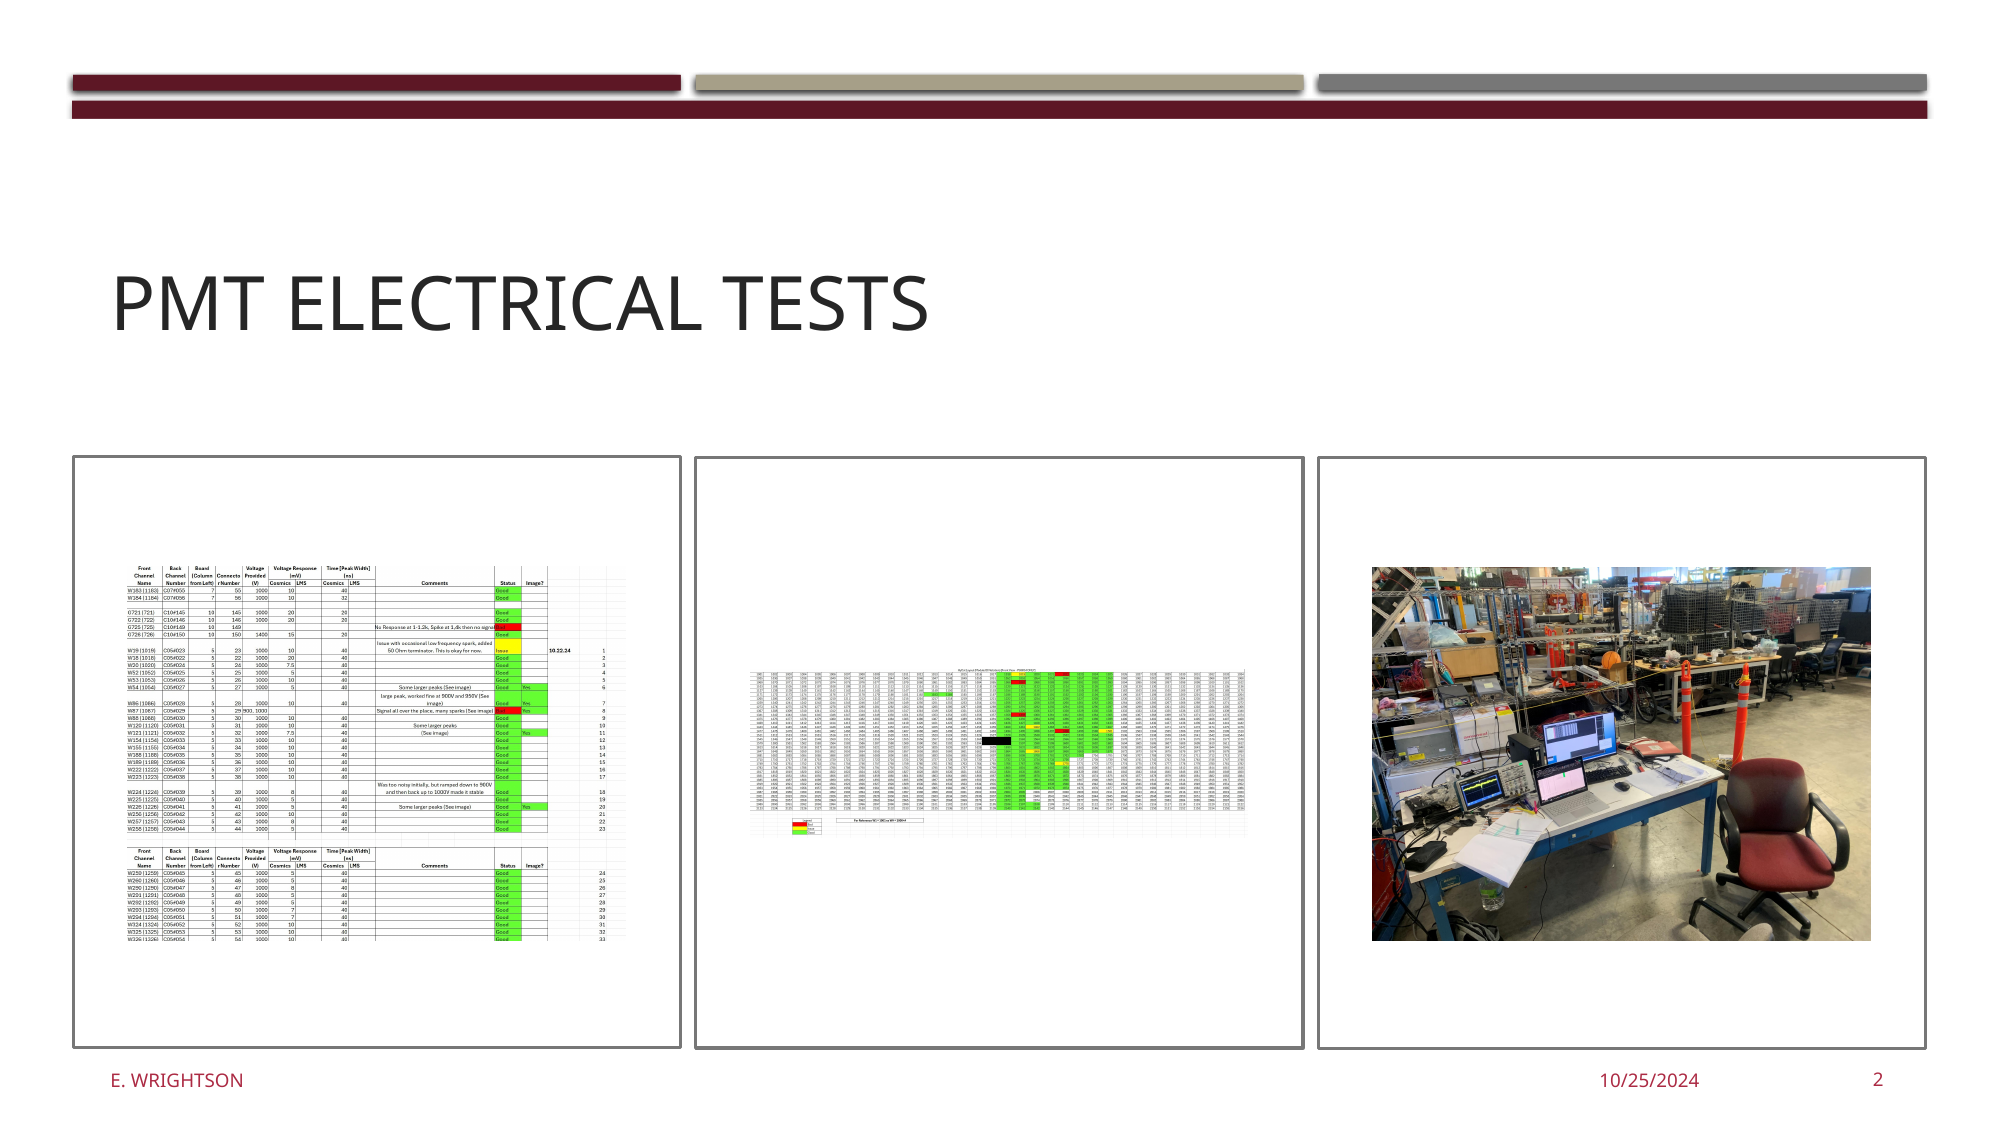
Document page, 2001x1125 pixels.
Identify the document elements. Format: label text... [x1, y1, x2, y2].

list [1372, 567, 1871, 942]
picture [749, 669, 1249, 839]
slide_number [1247, 1050, 1715, 1110]
title PMt Electrical Tests [95, 118, 1899, 354]
footer E. Wrightson [95, 1050, 1230, 1110]
text_box [72, 74, 682, 92]
text_box [695, 74, 1304, 91]
text_box [71, 455, 682, 1050]
text_box [0, 117, 2000, 1125]
slide_number 2 [1732, 1051, 1899, 1110]
text_box [1316, 456, 1927, 1051]
text_box [694, 455, 1305, 1050]
picture [126, 566, 626, 941]
text_box [1318, 73, 1928, 92]
